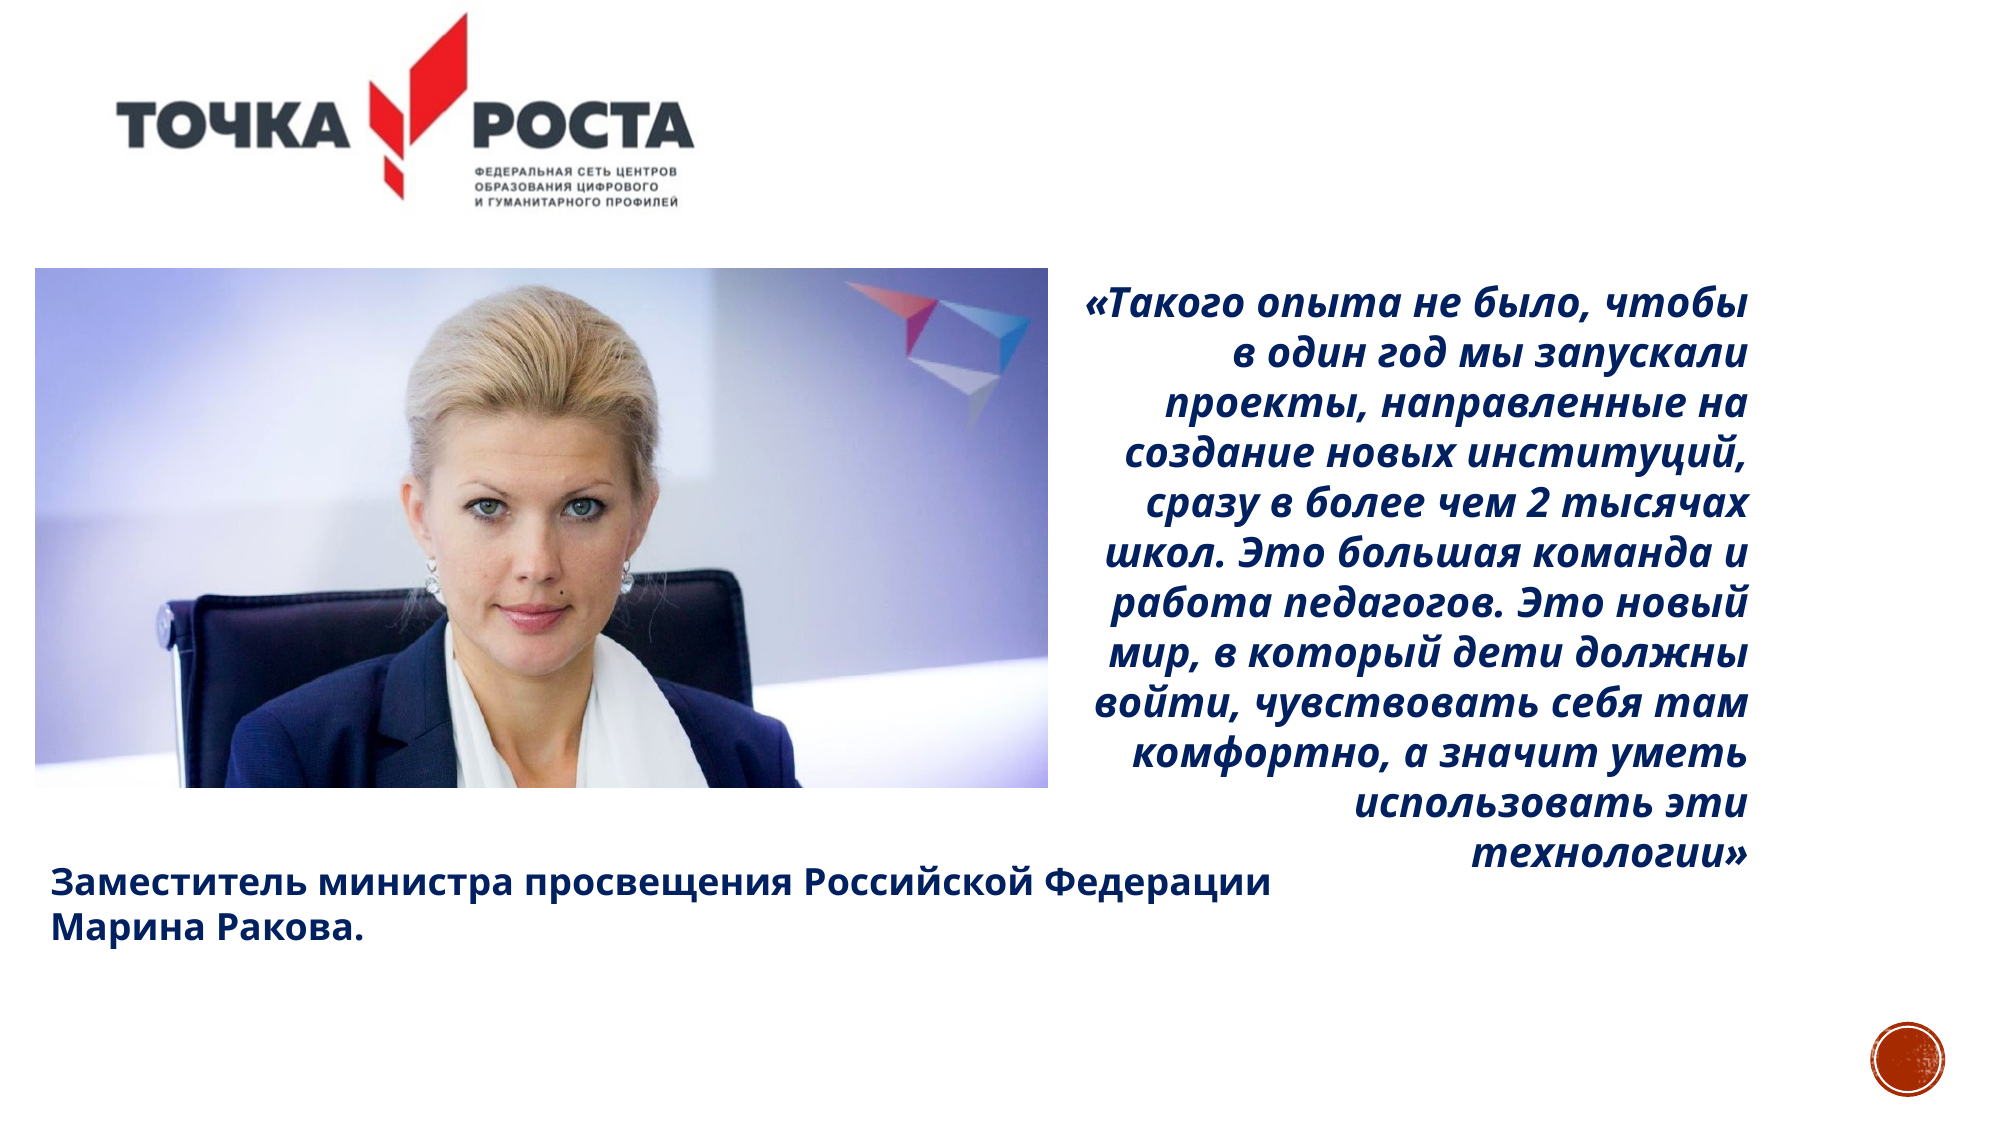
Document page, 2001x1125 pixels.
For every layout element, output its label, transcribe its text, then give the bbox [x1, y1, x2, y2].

picture [0, 0, 724, 252]
text_box «Такого опыта не было, чтобы в один год мы запускали проекты, направленные на создание новых институций, сразу в более чем 2 тысячах школ. Это большая команда и работа педагогов. Это новый мир, в который дети должны войти, чувствовать себя там комфортно, а значит уметь использовать эти технологии» [1059, 268, 1764, 984]
picture [35, 268, 1048, 788]
text_box Заместитель министра просвещения Российской Федерации Марина Ракова. [35, 850, 1593, 956]
